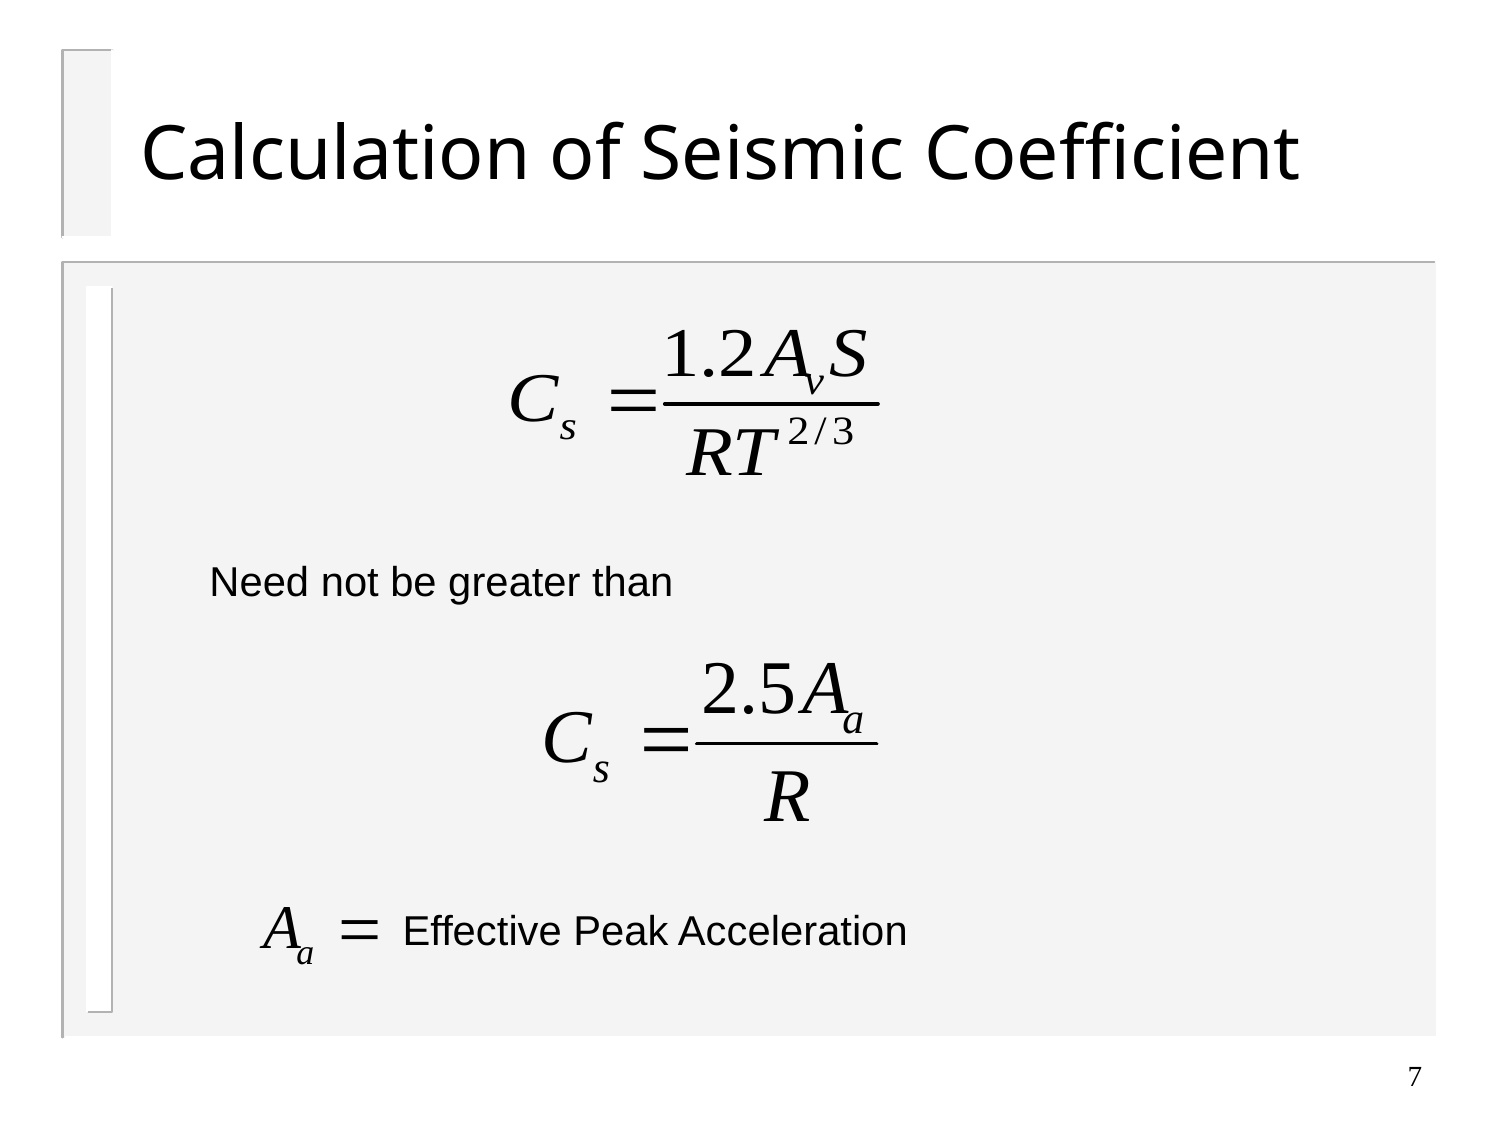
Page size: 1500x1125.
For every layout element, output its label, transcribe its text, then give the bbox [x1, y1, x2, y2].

text_box Need not be greater than [194, 547, 689, 613]
slide_number 7 [1124, 1036, 1438, 1113]
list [497, 310, 895, 492]
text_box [531, 642, 893, 839]
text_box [248, 885, 379, 980]
title Calculation of Seismic Coefficient [125, 55, 1401, 243]
text_box Effective Peak Acceleration [387, 896, 923, 961]
